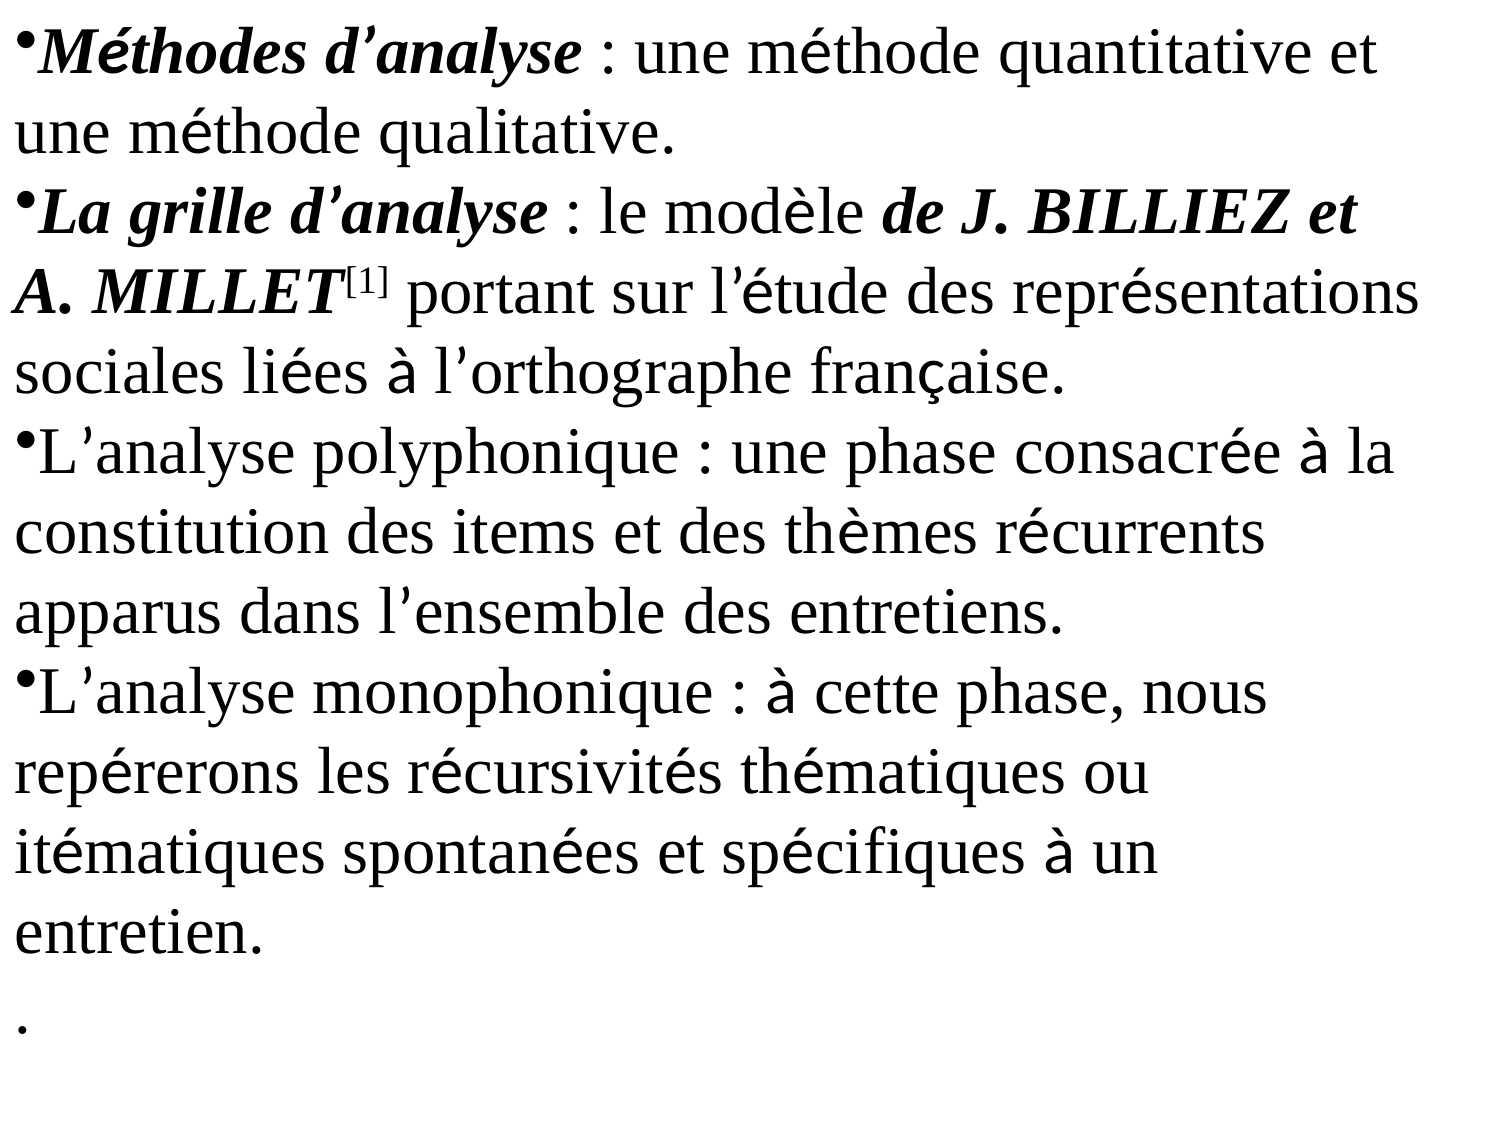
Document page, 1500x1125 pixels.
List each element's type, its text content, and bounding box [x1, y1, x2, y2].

text_box Méthodes d’analyse : une méthode quantitative et une méthode qualitative. La grille d’analyse : le modèle de J. BILLIEZ et A. MILLET[1] portant sur l’étude des représentations sociales liées à l’orthographe française. L’analyse polyphonique : une phase consacrée à la constitution des items et des thèmes récurrents apparus dans l’ensemble des entretiens. L’analyse monophonique : à cette phase, nous repérerons les récursivités thématiques ou itématiques spontanées et spécifiques à un entretien. . [0, 0, 1442, 1055]
